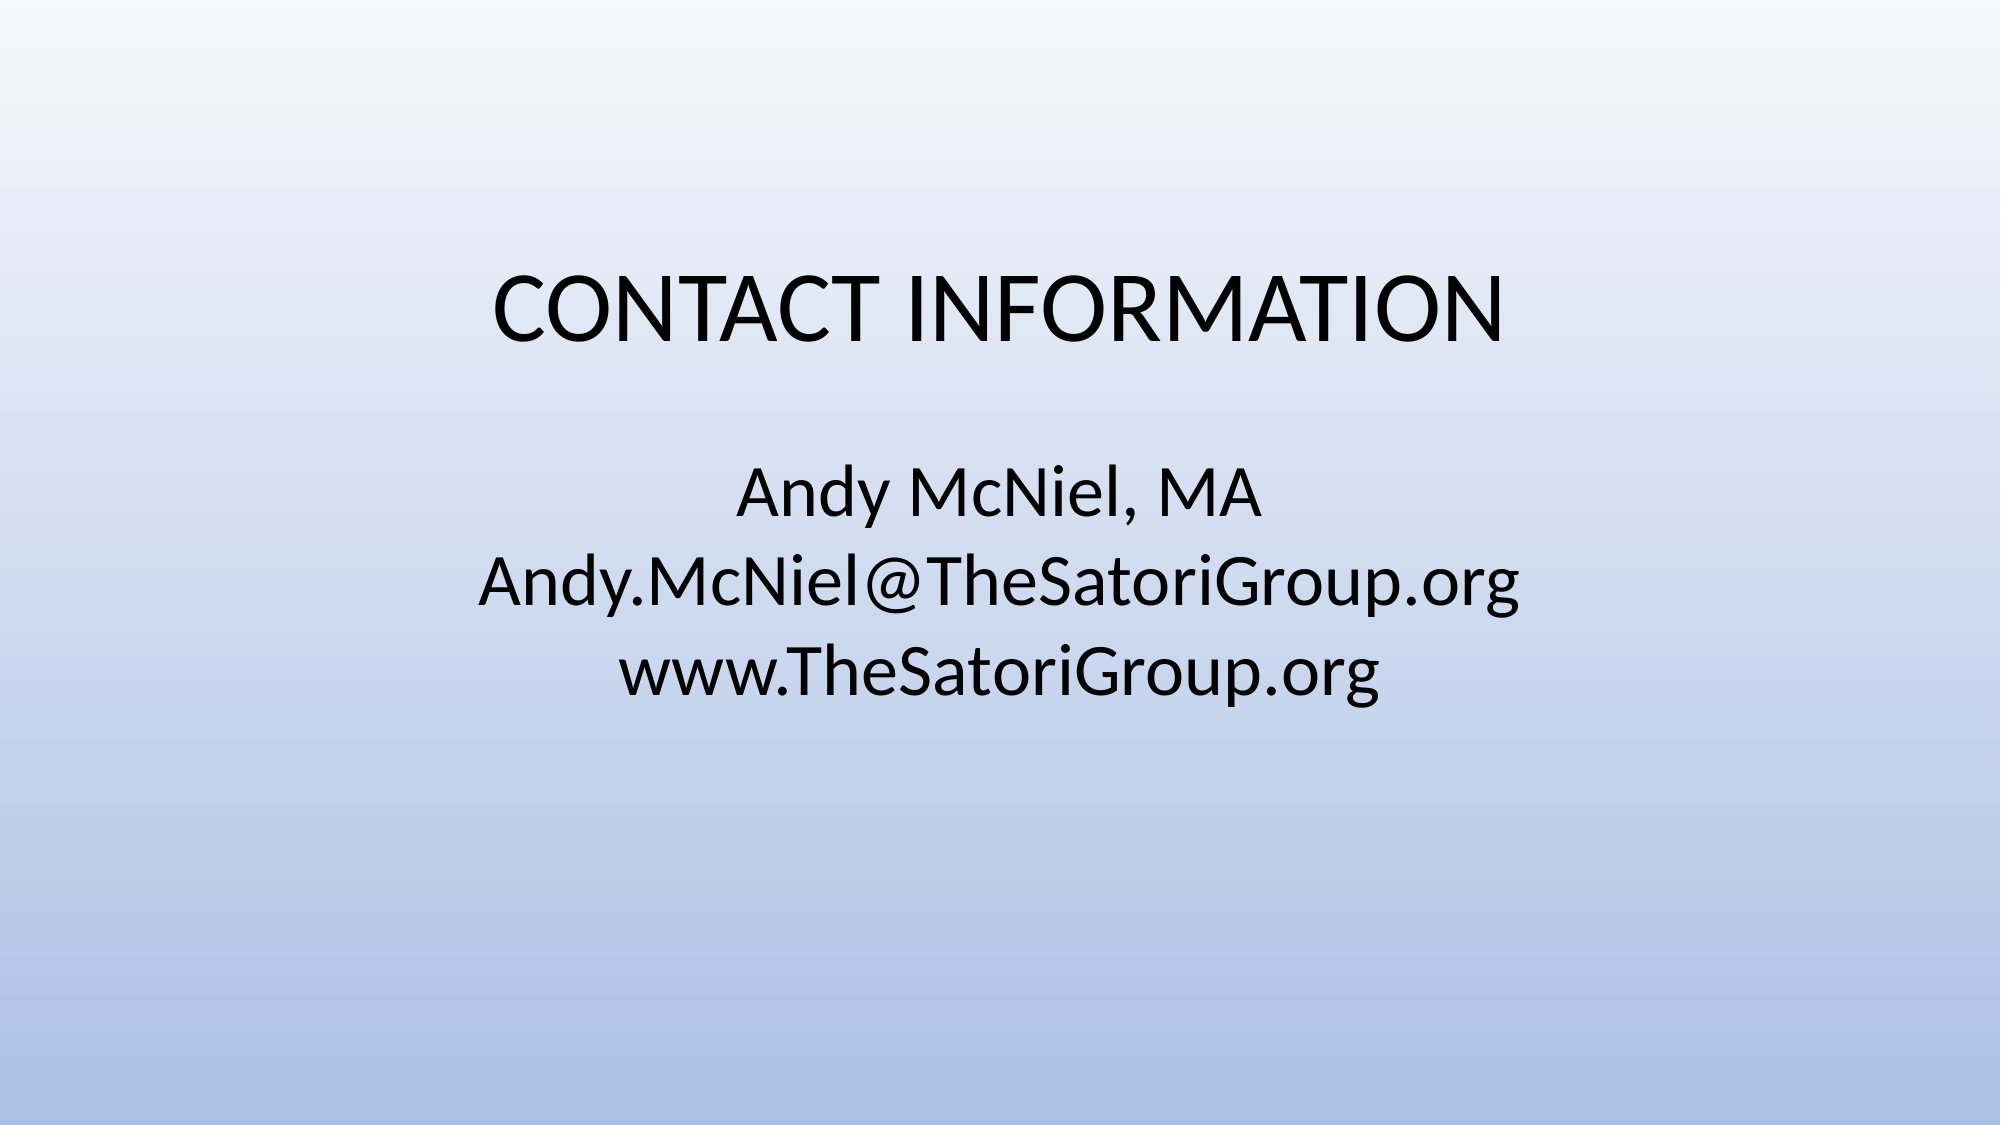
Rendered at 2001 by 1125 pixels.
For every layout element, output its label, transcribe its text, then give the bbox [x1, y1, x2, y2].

title CONTACT INFORMATION Andy McNiel, MA Andy.McNiel@TheSatoriGroup.org www.TheSatoriGroup.org [358, 231, 1642, 719]
